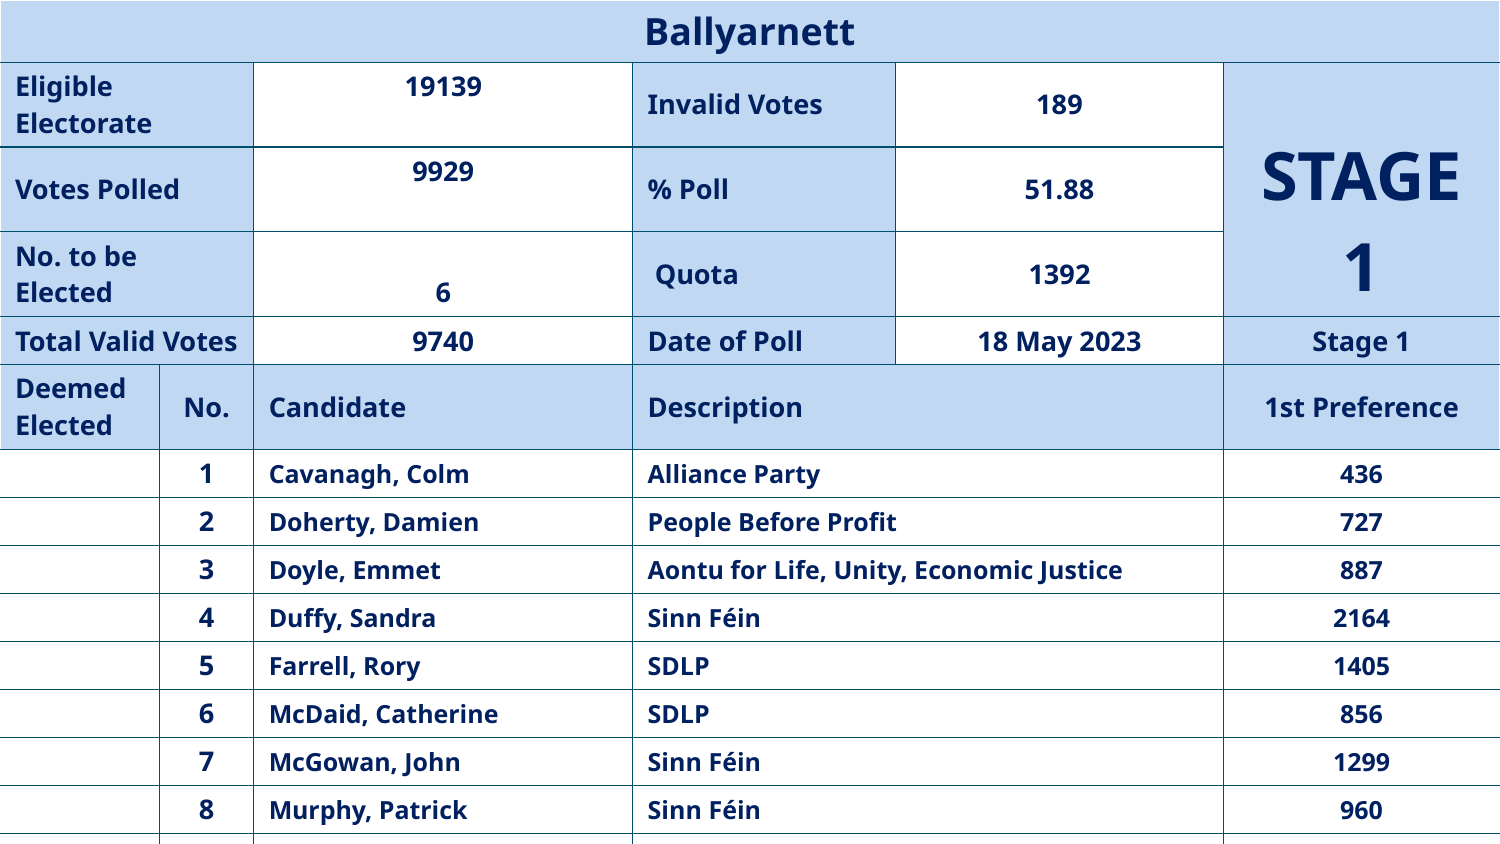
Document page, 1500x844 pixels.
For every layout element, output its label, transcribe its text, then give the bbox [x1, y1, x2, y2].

table_cell Aontu for Life, Unity, Economic Justice [633, 546, 1223, 593]
table_header Ballyarnett [1, 1, 1499, 62]
table_cell 9740 [254, 317, 632, 364]
table_cell [1, 642, 159, 689]
table_cell 1st Preference [1224, 365, 1499, 449]
table_cell Duffy, Sandra [254, 594, 632, 641]
table_cell [1, 786, 159, 833]
table_cell 1299 [1224, 738, 1499, 785]
table_cell [1, 498, 159, 545]
table_cell 887 [1224, 546, 1499, 593]
table_cell % Poll [633, 148, 895, 231]
table_cell Candidate [254, 365, 632, 449]
table_cell 2164 [1224, 594, 1499, 641]
table_cell 18 May 2023 [896, 317, 1223, 364]
table_cell No. to be Elected [1, 232, 253, 316]
table_cell 727 [1224, 498, 1499, 545]
table_cell 4 [160, 594, 253, 641]
table_cell Eligible Electorate [1, 63, 253, 146]
table_cell Cavanagh, Colm [254, 450, 632, 497]
table_cell 9 [160, 834, 253, 844]
table_cell 1006 [1224, 834, 1499, 844]
table_cell Sinn Féin [633, 594, 1223, 641]
table_cell 960 [1224, 786, 1499, 833]
table_cell [1, 738, 159, 785]
table_cell McDaid, Catherine [254, 690, 632, 737]
table_cell 3 [160, 546, 253, 593]
table_cell [1, 450, 159, 497]
table_cell Sinn Féin [633, 786, 1223, 833]
table_cell 189 [896, 63, 1223, 146]
table_cell Tierney, Brian [254, 834, 632, 844]
table_cell 2 [160, 498, 253, 545]
table_cell Stage 1 [1224, 317, 1499, 364]
table_cell 6 [160, 690, 253, 737]
table_cell McGowan, John [254, 738, 632, 785]
table_cell Quota [633, 232, 895, 316]
table_cell Date of Poll [633, 317, 895, 364]
table_cell 7 [160, 738, 253, 785]
table_cell No. [160, 365, 253, 449]
table_cell SDLP [633, 690, 1223, 737]
table_cell 1 [160, 450, 253, 497]
table_cell [1, 834, 159, 844]
table_cell Murphy, Patrick [254, 786, 632, 833]
table_cell 856 [1224, 690, 1499, 737]
table_cell 5 [160, 642, 253, 689]
table_cell Doyle, Emmet [254, 546, 632, 593]
table_cell STAGE 1 [1224, 63, 1499, 316]
table_cell SDLP [633, 642, 1223, 689]
table_cell 51.88 [896, 148, 1223, 231]
table_cell SDLP [633, 834, 1223, 844]
table_cell 8 [160, 786, 253, 833]
table_cell 19139 [254, 63, 632, 146]
table_cell Farrell, Rory [254, 642, 632, 689]
table_cell Alliance Party [633, 450, 1223, 497]
table_cell Sinn Féin [633, 738, 1223, 785]
table_cell 9929 [254, 148, 632, 231]
table_cell [1, 690, 159, 737]
table_cell People Before Profit [633, 498, 1223, 545]
table_cell Invalid Votes [633, 63, 895, 146]
table_cell 1405 [1224, 642, 1499, 689]
table_cell 6 [254, 232, 632, 316]
table_cell 1392 [896, 232, 1223, 316]
table_cell Total Valid Votes [1, 317, 253, 364]
table_cell [1, 546, 159, 593]
table_cell Deemed Elected [1, 365, 159, 449]
table_cell 436 [1224, 450, 1499, 497]
table_cell Votes Polled [1, 148, 253, 231]
table_cell Doherty, Damien [254, 498, 632, 545]
table_cell Description [633, 365, 1223, 449]
table_cell [1, 594, 159, 641]
